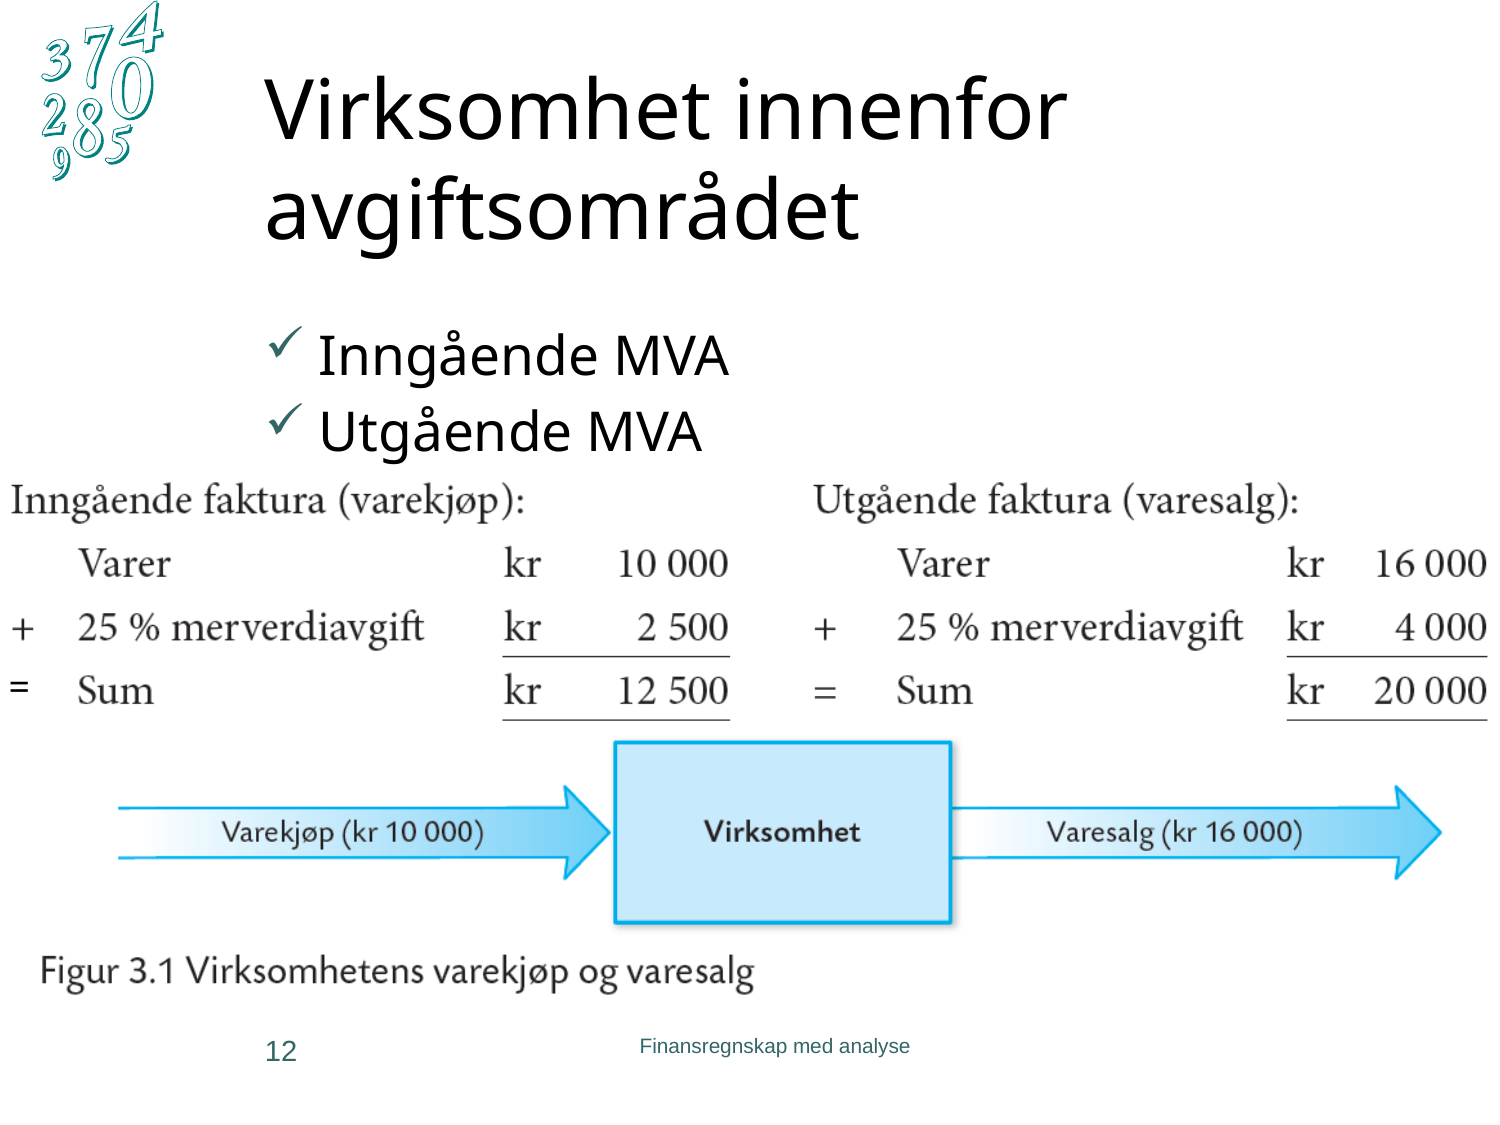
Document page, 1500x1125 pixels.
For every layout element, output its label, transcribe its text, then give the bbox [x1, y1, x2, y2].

footer Finansregnskap med analyse [537, 1024, 1013, 1101]
list Inngående MVA Utgående MVA [249, 312, 1400, 471]
title Virksomhet innenfor avgiftsområdet [249, 31, 1400, 282]
picture [0, 472, 1500, 1007]
slide_number 12 [249, 1024, 463, 1101]
